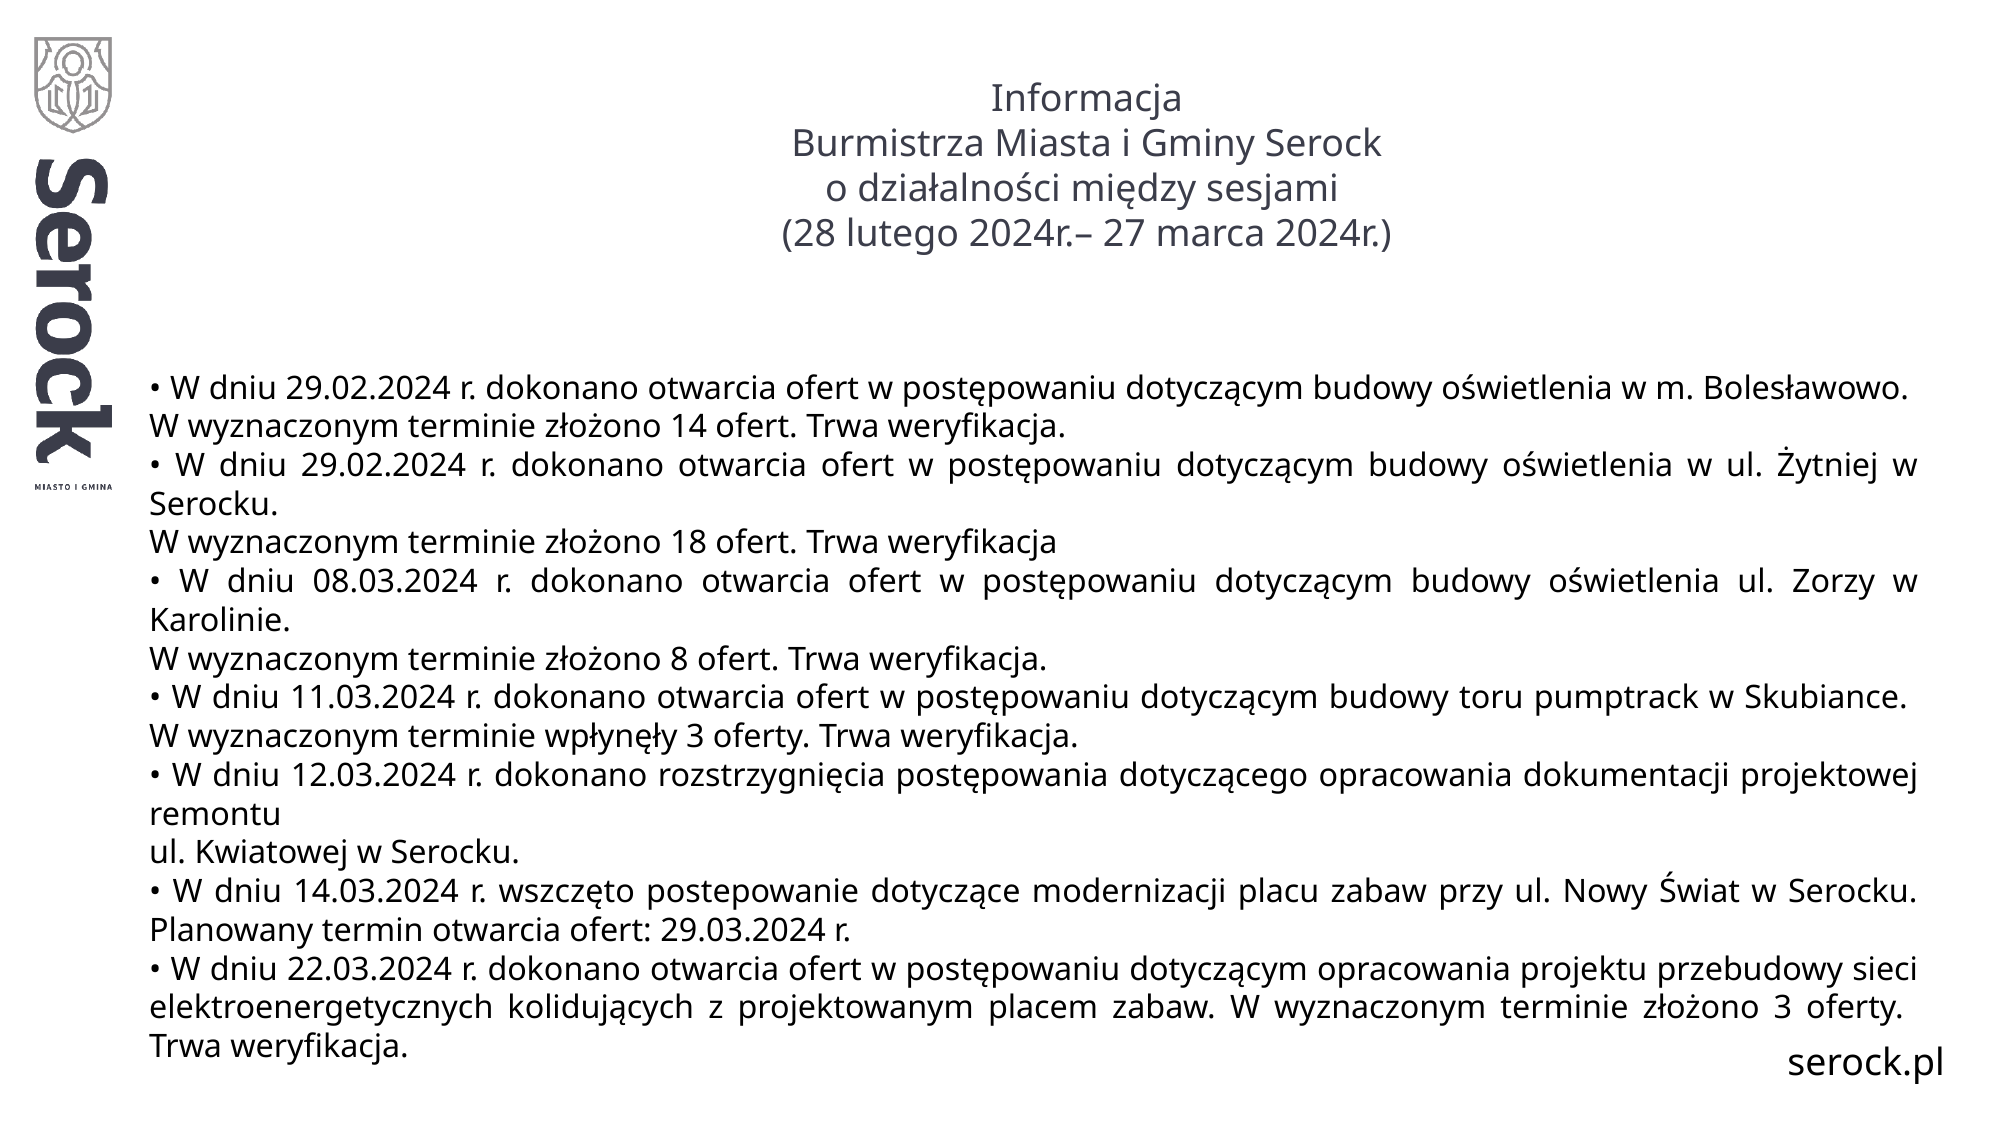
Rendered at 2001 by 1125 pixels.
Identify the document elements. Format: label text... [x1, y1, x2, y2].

text_box serock.pl [1772, 1030, 1992, 1091]
picture [34, 37, 112, 490]
text_box • W dniu 29.02.2024 r. dokonano otwarcia ofert w postępowaniu dotyczącym budowy oświetlenia w m. Bolesławowo. W wyznaczonym terminie złożono 14 ofert. Trwa weryfikacja. • W dniu 29.02.2024 r. dokonano otwarcia ofert w postępowaniu dotyczącym budowy oświetlenia w ul. Żytniej w Serocku. W wyznaczonym terminie złożono 18 ofert. Trwa weryfikacja • W dniu 08.03.2024 r. dokonano otwarcia ofert w postępowaniu dotyczącym budowy oświetlenia ul. Zorzy w Karolinie. W wyznaczonym terminie złożono 8 ofert. Trwa weryfikacja. • W dniu 11.03.2024 r. dokonano otwarcia ofert w postępowaniu dotyczącym budowy toru pumptrack w Skubiance. W wyznaczonym terminie wpłynęły 3 oferty. Trwa weryfikacja. • W dniu 12.03.2024 r. dokonano rozstrzygnięcia postępowania dotyczącego opracowania dokumentacji projektowej remontu ul. Kwiatowej w Serocku. • W dniu 14.03.2024 r. wszczęto postepowanie dotyczące modernizacji placu zabaw przy ul. Nowy Świat w Serocku. Planowany termin otwarcia ofert: 29.03.2024 r. • W dniu 22.03.2024 r. dokonano otwarcia ofert w postępowaniu dotyczącym opracowania projektu przebudowy sieci elektroenergetycznych kolidujących z projektowanym placem zabaw. W wyznaczonym terminie złożono 3 oferty. Trwa weryfikacja. [98, 359, 1934, 1072]
text_box Informacja Burmistrza Miasta i Gminy Serock o działalności między sesjami (28 lutego 2024r.– 27 marca 2024r.) [291, 66, 1883, 262]
